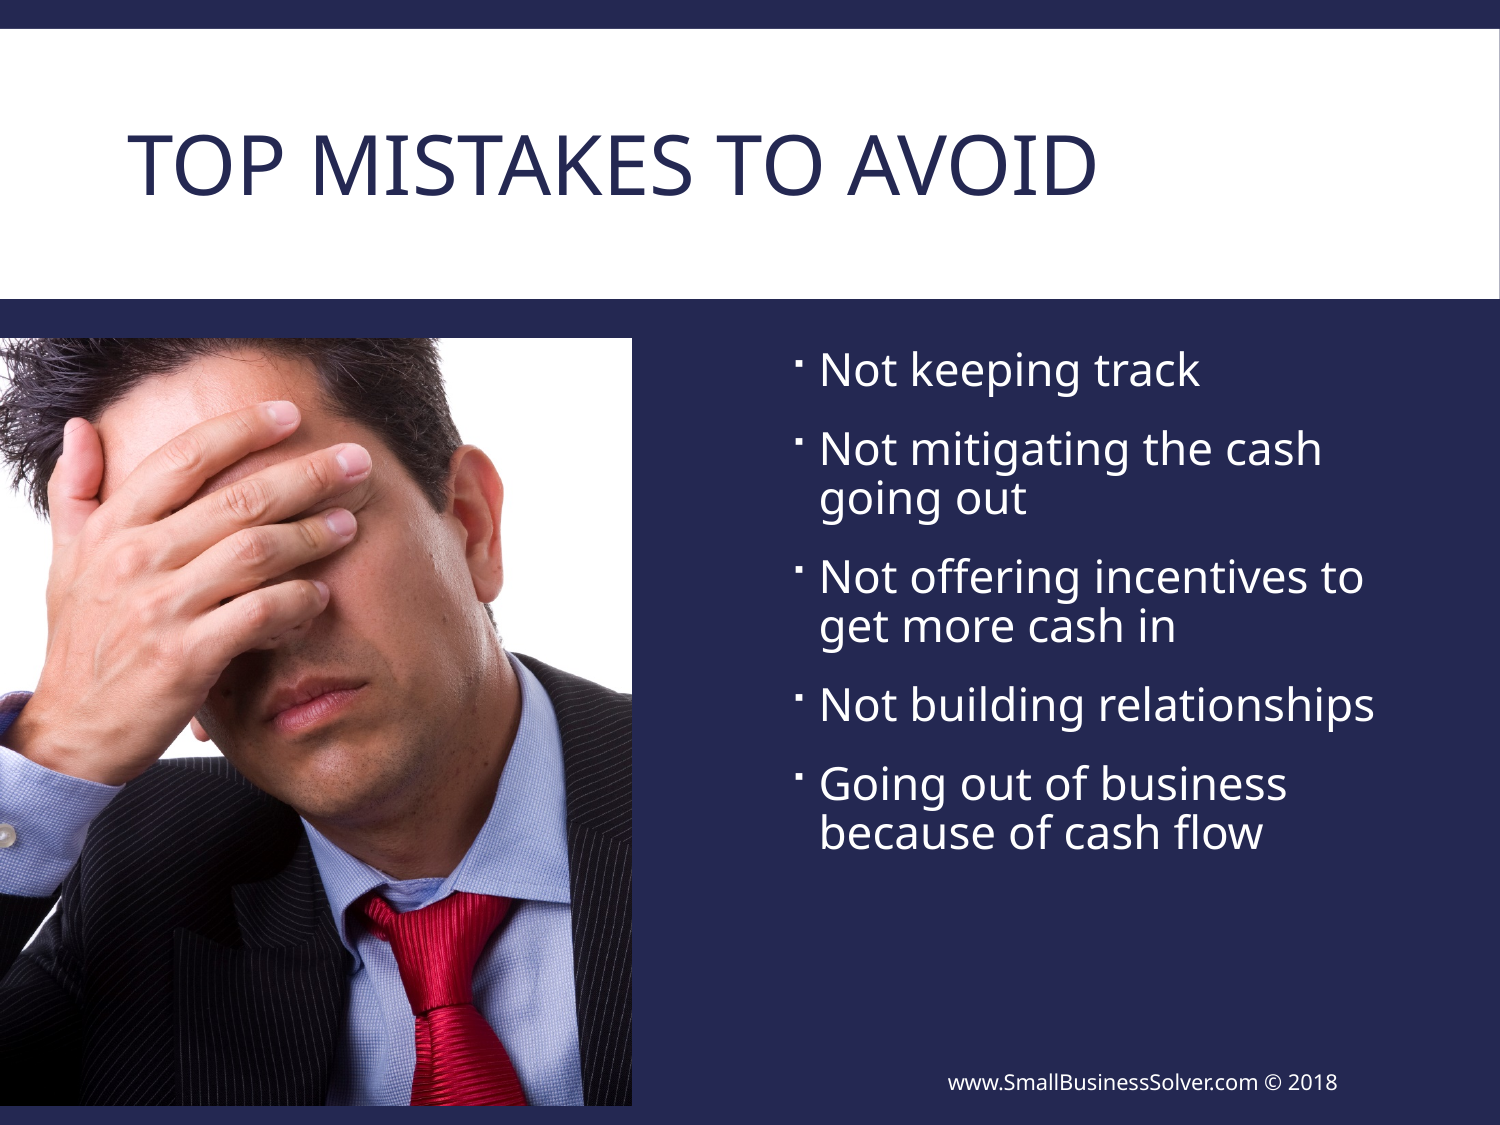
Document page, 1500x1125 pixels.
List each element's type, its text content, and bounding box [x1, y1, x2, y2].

title Top Mistakes To Avoid [112, 46, 1388, 295]
picture [0, 337, 633, 1107]
footer www.SmallBusinessSolver.com © 2018 [687, 1053, 1354, 1114]
list Not keeping track Not mitigating the cash going out Not offering incentives to get more cash in Not building relationships Going out of business because of cash flow [773, 339, 1437, 1083]
